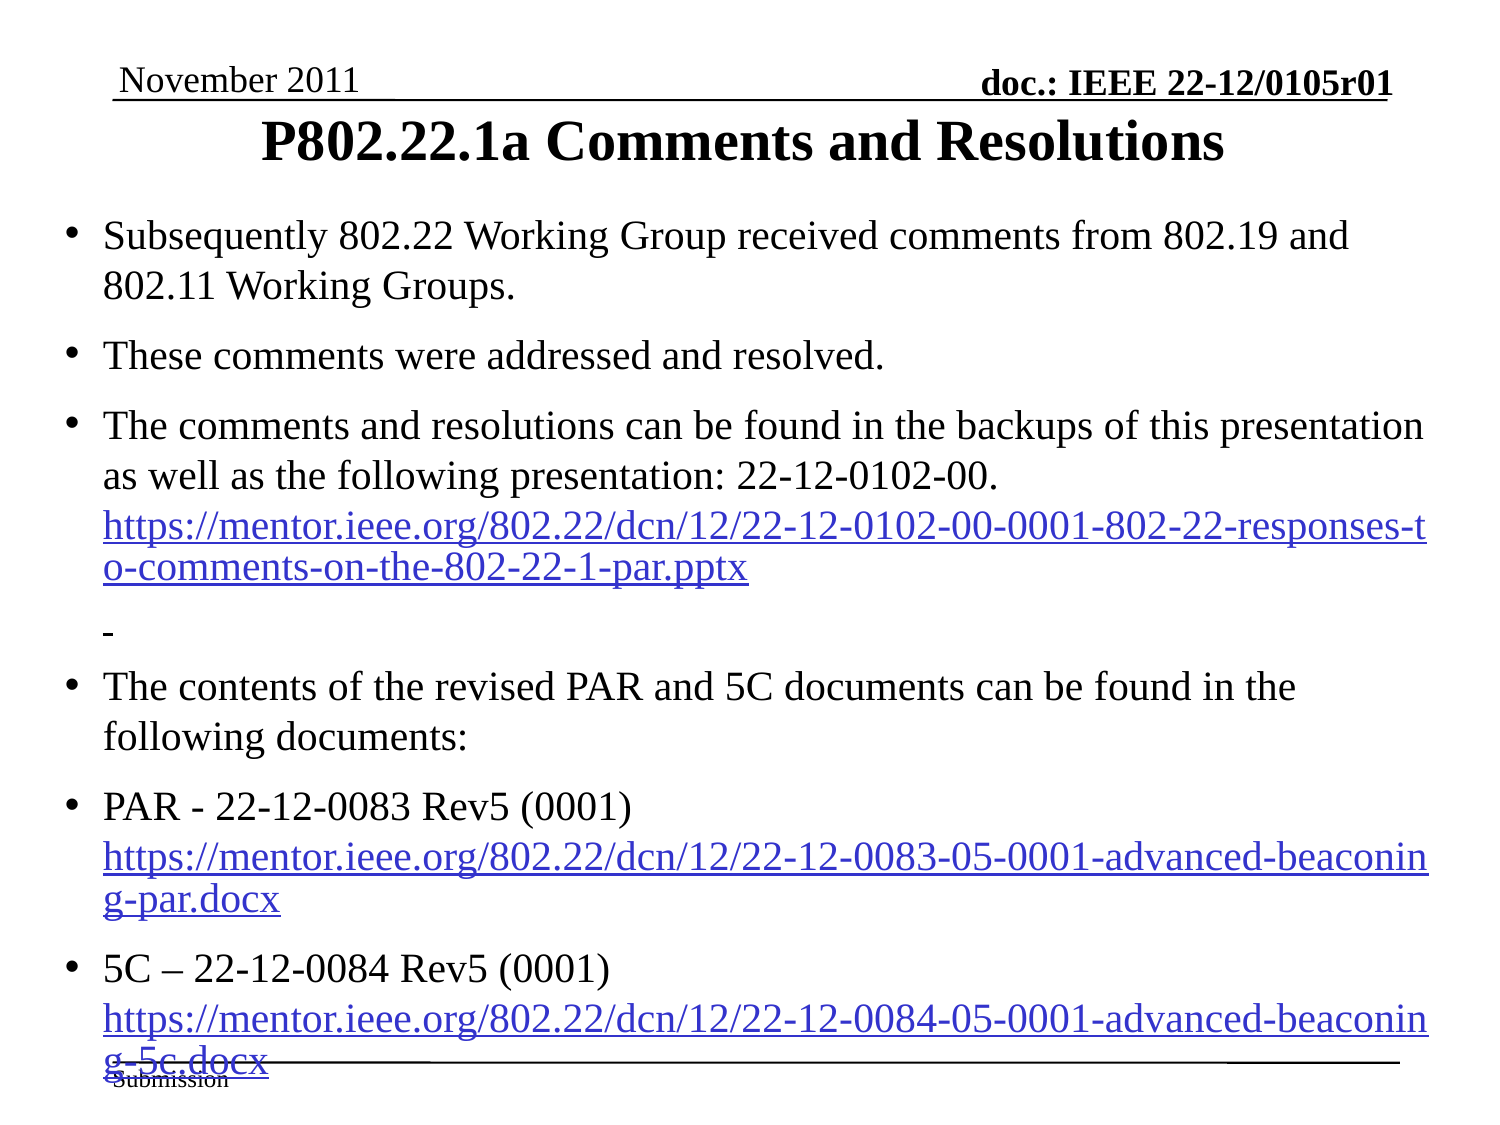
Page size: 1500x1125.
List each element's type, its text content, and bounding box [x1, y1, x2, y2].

text_box November 2011 [118, 54, 361, 100]
title P802.22.1a Comments and Resolutions [37, 99, 1451, 176]
text_box Subsequently 802.22 Working Group received comments from 802.19 and 802.11 Working Groups. These comments were addressed and resolved. The comments and resolutions can be found in the backups of this presentation as well as the following presentation: 22-12-0102-00. https://mentor.ieee.org/802.22/dcn/12/22-12-0102-00-0001-802-22-responses-to-comments-on-the-802-22-1-par.pptx The contents of the revised PAR and 5C documents can be found in the following documents: PAR - 22-12-0083 Rev5 (0001) https://mentor.ieee.org/802.22/dcn/12/22-12-0083-05-0001-advanced-beaconing-par.docx 5C – 22-12-0084 Rev5 (0001) https://mentor.ieee.org/802.22/dcn/12/22-12-0084-05-0001-advanced-beaconing-5c.docx [50, 200, 1450, 965]
